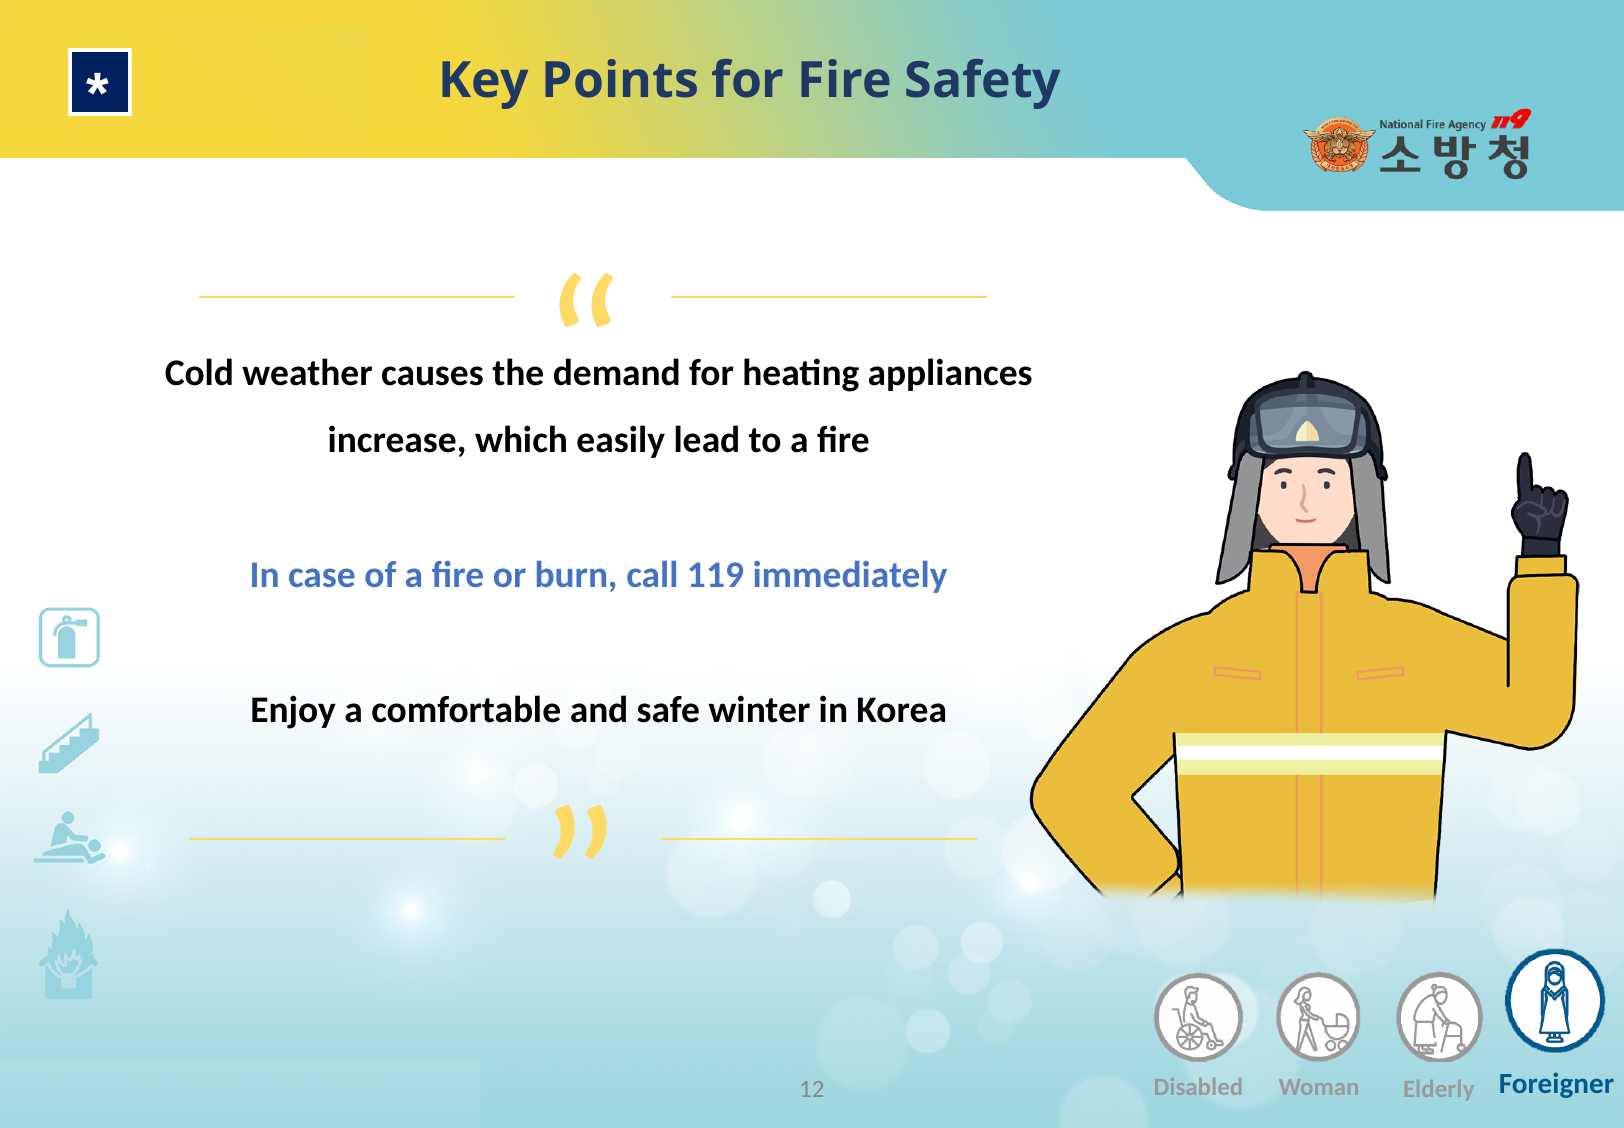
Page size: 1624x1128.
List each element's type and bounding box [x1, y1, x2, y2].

picture [0, 0, 1624, 1128]
text_box [188, 665, 938, 924]
text_box [198, 209, 988, 468]
text_box [1150, 935, 1610, 1060]
